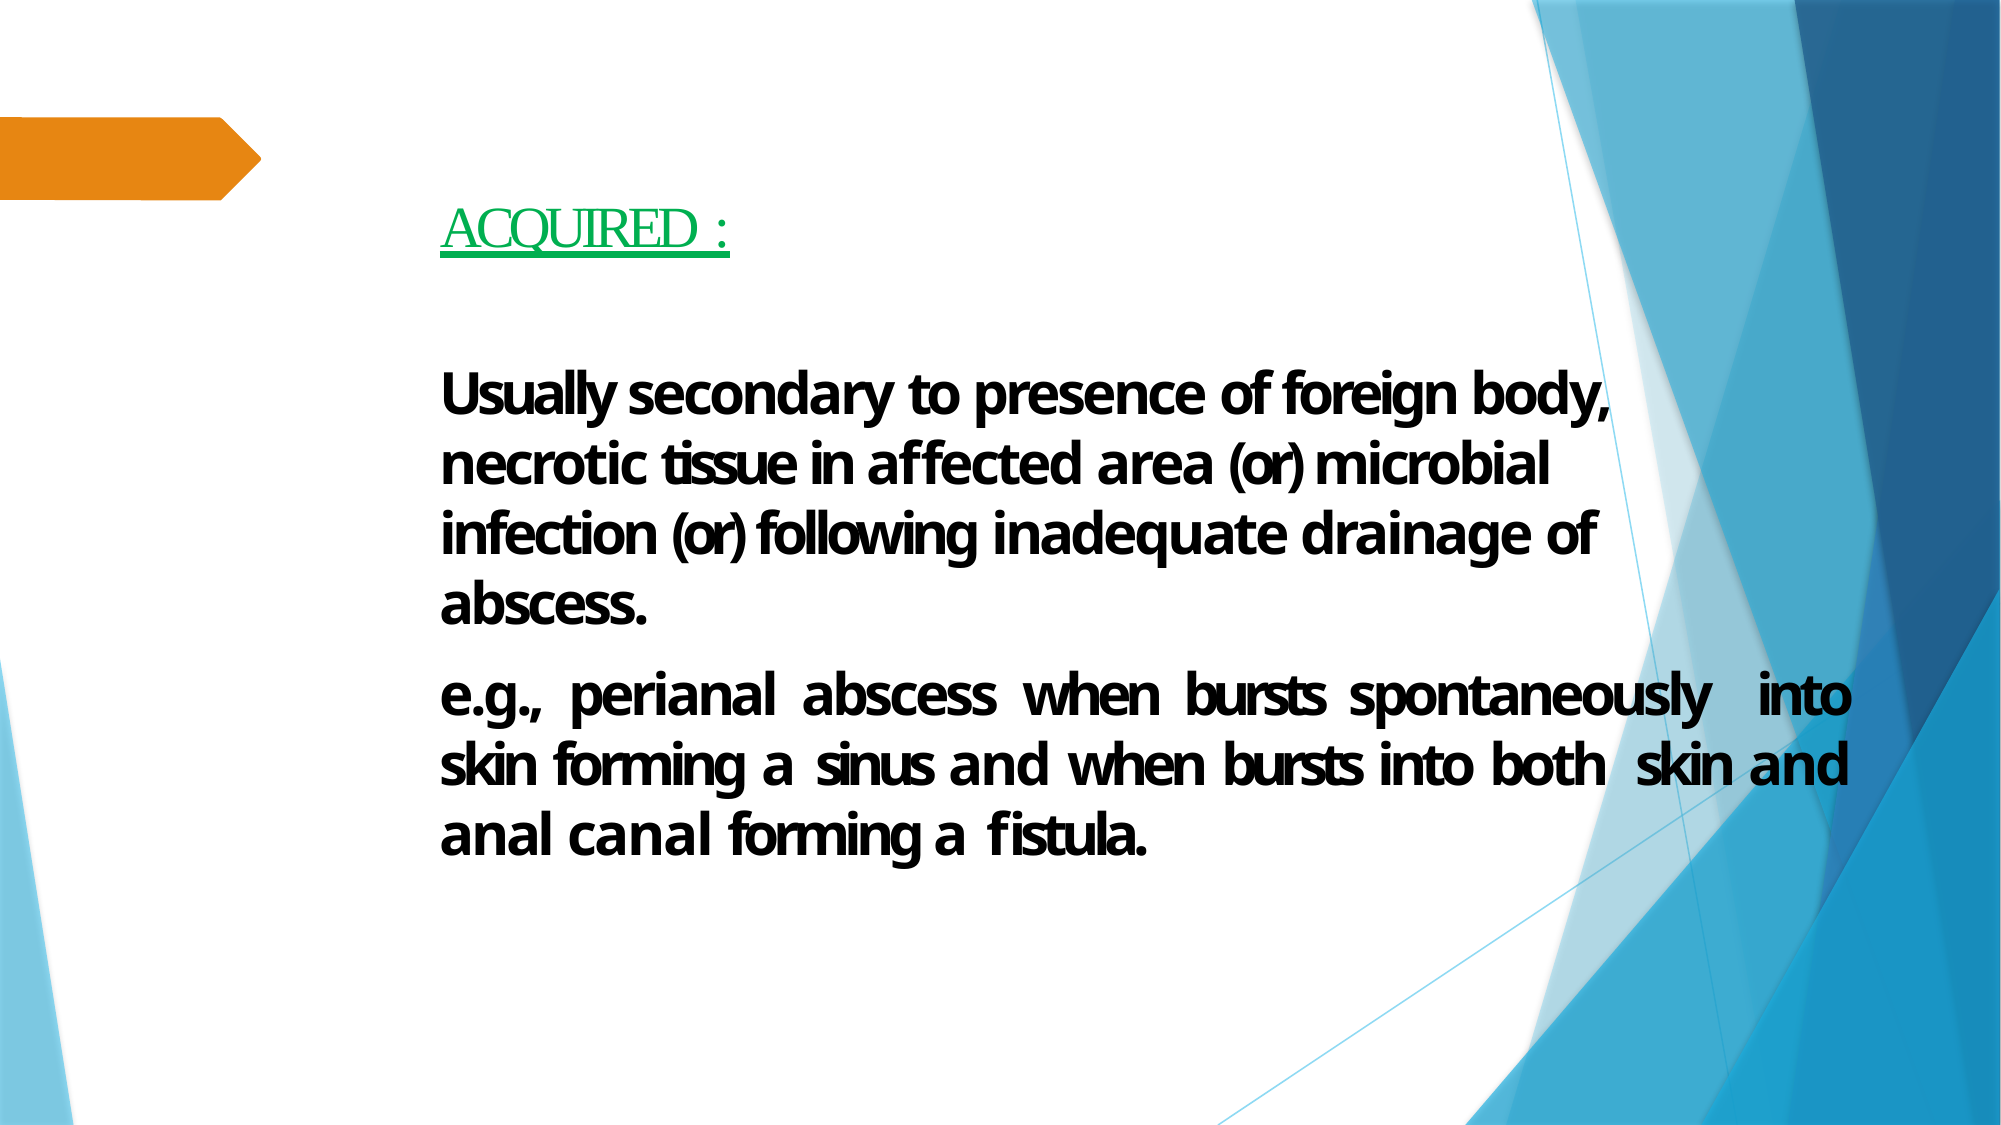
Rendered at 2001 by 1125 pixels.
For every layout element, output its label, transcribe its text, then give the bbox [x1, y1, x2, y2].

title ACQUIRED : [437, 187, 740, 354]
text_box Usually secondary to presence of foreign body, necrotic tissue in affected area (or) microbial infection (or) following inadequate drainage of abscess. e.g., perianal abscess when bursts spontaneously into skin forming a sinus and when bursts into both skin and anal canal forming a fistula. [437, 354, 1850, 868]
text_box [0, 117, 262, 201]
